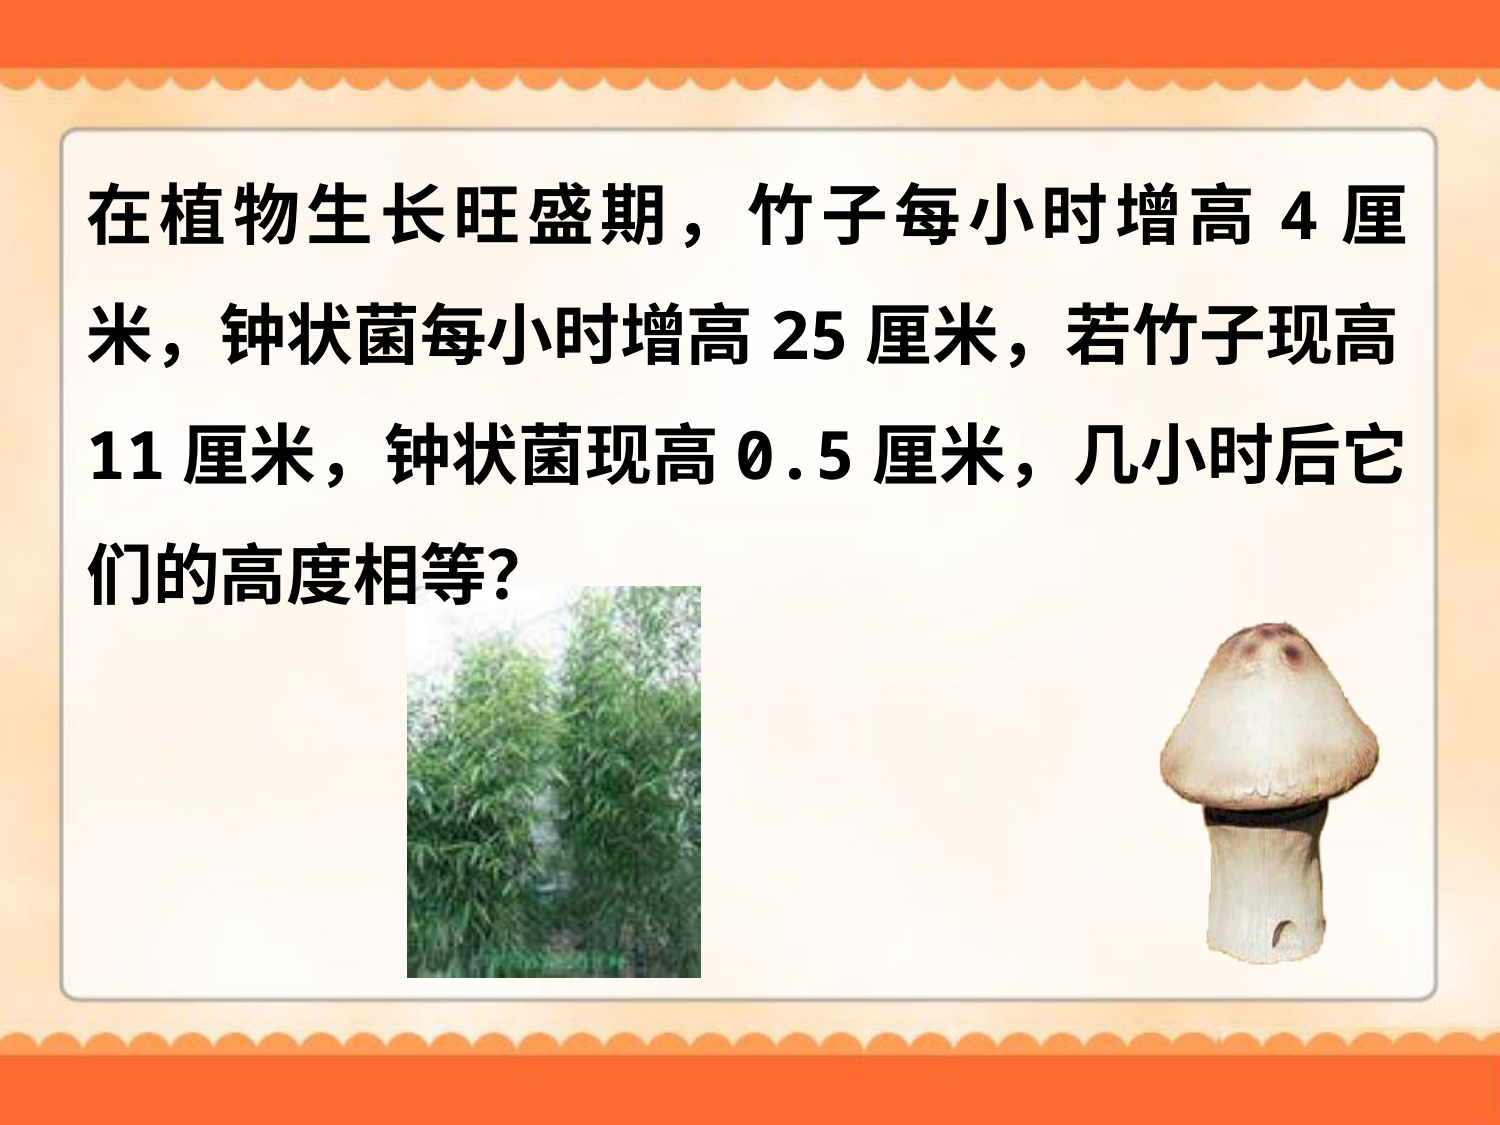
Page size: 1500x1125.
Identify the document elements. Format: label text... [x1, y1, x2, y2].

picture [0, 0, 1500, 1125]
text_box 在植物生长旺盛期，竹子每小时增高4厘米，钟状菌每小时增高25厘米，若竹子现高11厘米，钟状菌现高0.5厘米，几小时后它们的高度相等？ [71, 125, 1424, 620]
